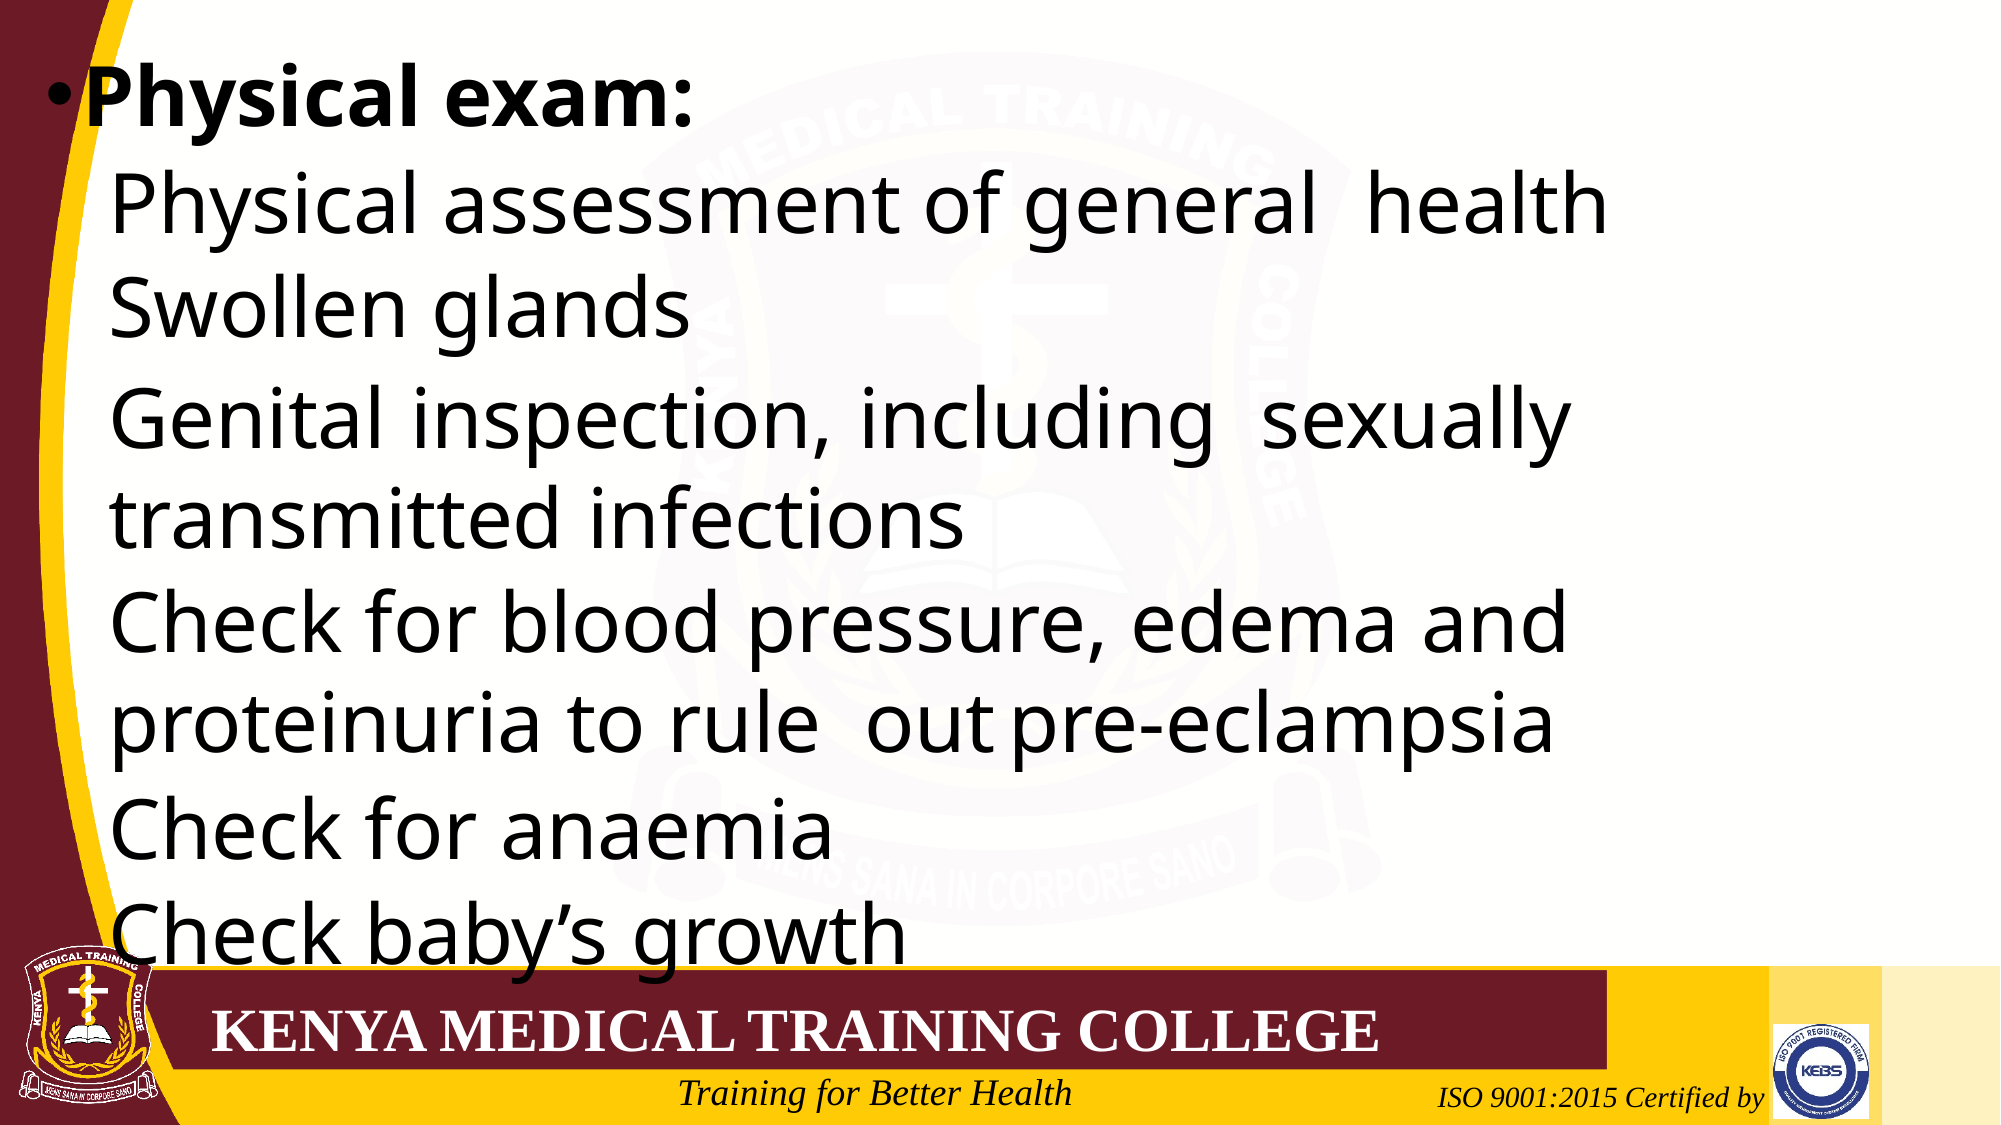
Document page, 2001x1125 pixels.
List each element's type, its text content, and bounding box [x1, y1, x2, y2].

picture [0, 0, 2000, 1125]
list Physical exam: Physical assessment of general health Swollen glands Genital inspection, including sexually transmitted infections Check for blood pressure, edema and proteinuria to rule out pre-eclampsia Check for anaemia Check baby’s growth [30, 35, 1944, 1080]
